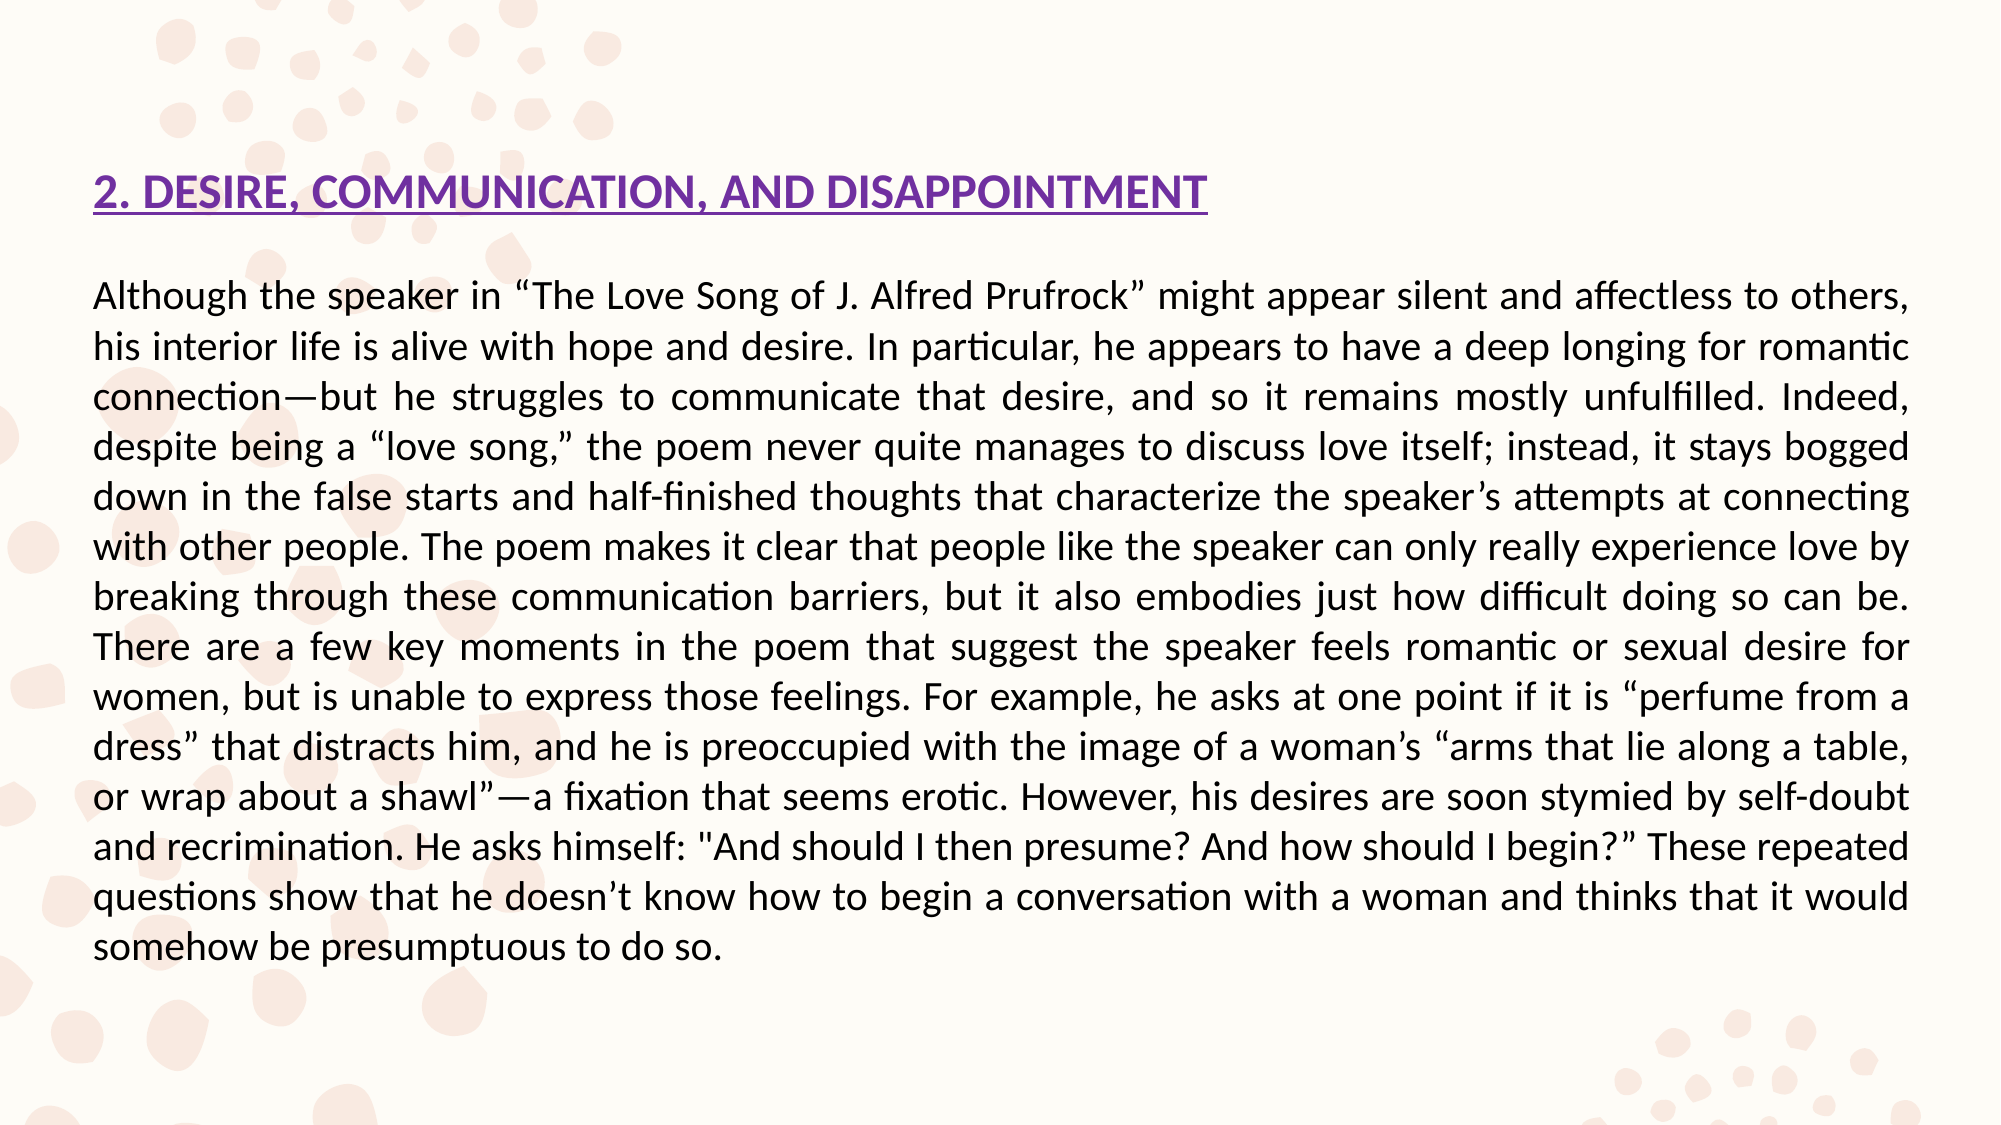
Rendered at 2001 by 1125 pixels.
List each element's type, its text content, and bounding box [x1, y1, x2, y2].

text_box 2. DESIRE, COMMUNICATION, AND DISAPPOINTMENT Although the speaker in “The Love Song of J. Alfred Prufrock” might appear silent and affectless to others, his interior life is alive with hope and desire. In particular, he appears to have a deep longing for romantic connection—but he struggles to communicate that desire, and so it remains mostly unfulfilled. Indeed, despite being a “love song,” the poem never quite manages to discuss love itself; instead, it stays bogged down in the false starts and half-finished thoughts that characterize the speaker’s attempts at connecting with other people. The poem makes it clear that people like the speaker can only really experience love by breaking through these communication barriers, but it also embodies just how difficult doing so can be. There are a few key moments in the poem that suggest the speaker feels romantic or sexual desire for women, but is unable to express those feelings. For example, he asks at one point if it is “perfume from a dress” that distracts him, and he is preoccupied with the image of a woman’s “arms that lie along a table, or wrap about a shawl”—a fixation that seems erotic. However, his desires are soon stymied by self-doubt and recrimination. He asks himself: "And should I then presume? And how should I begin?” These repeated questions show that he doesn’t know how to begin a conversation with a woman and thinks that it would somehow be presumptuous to do so. [78, 151, 1926, 977]
